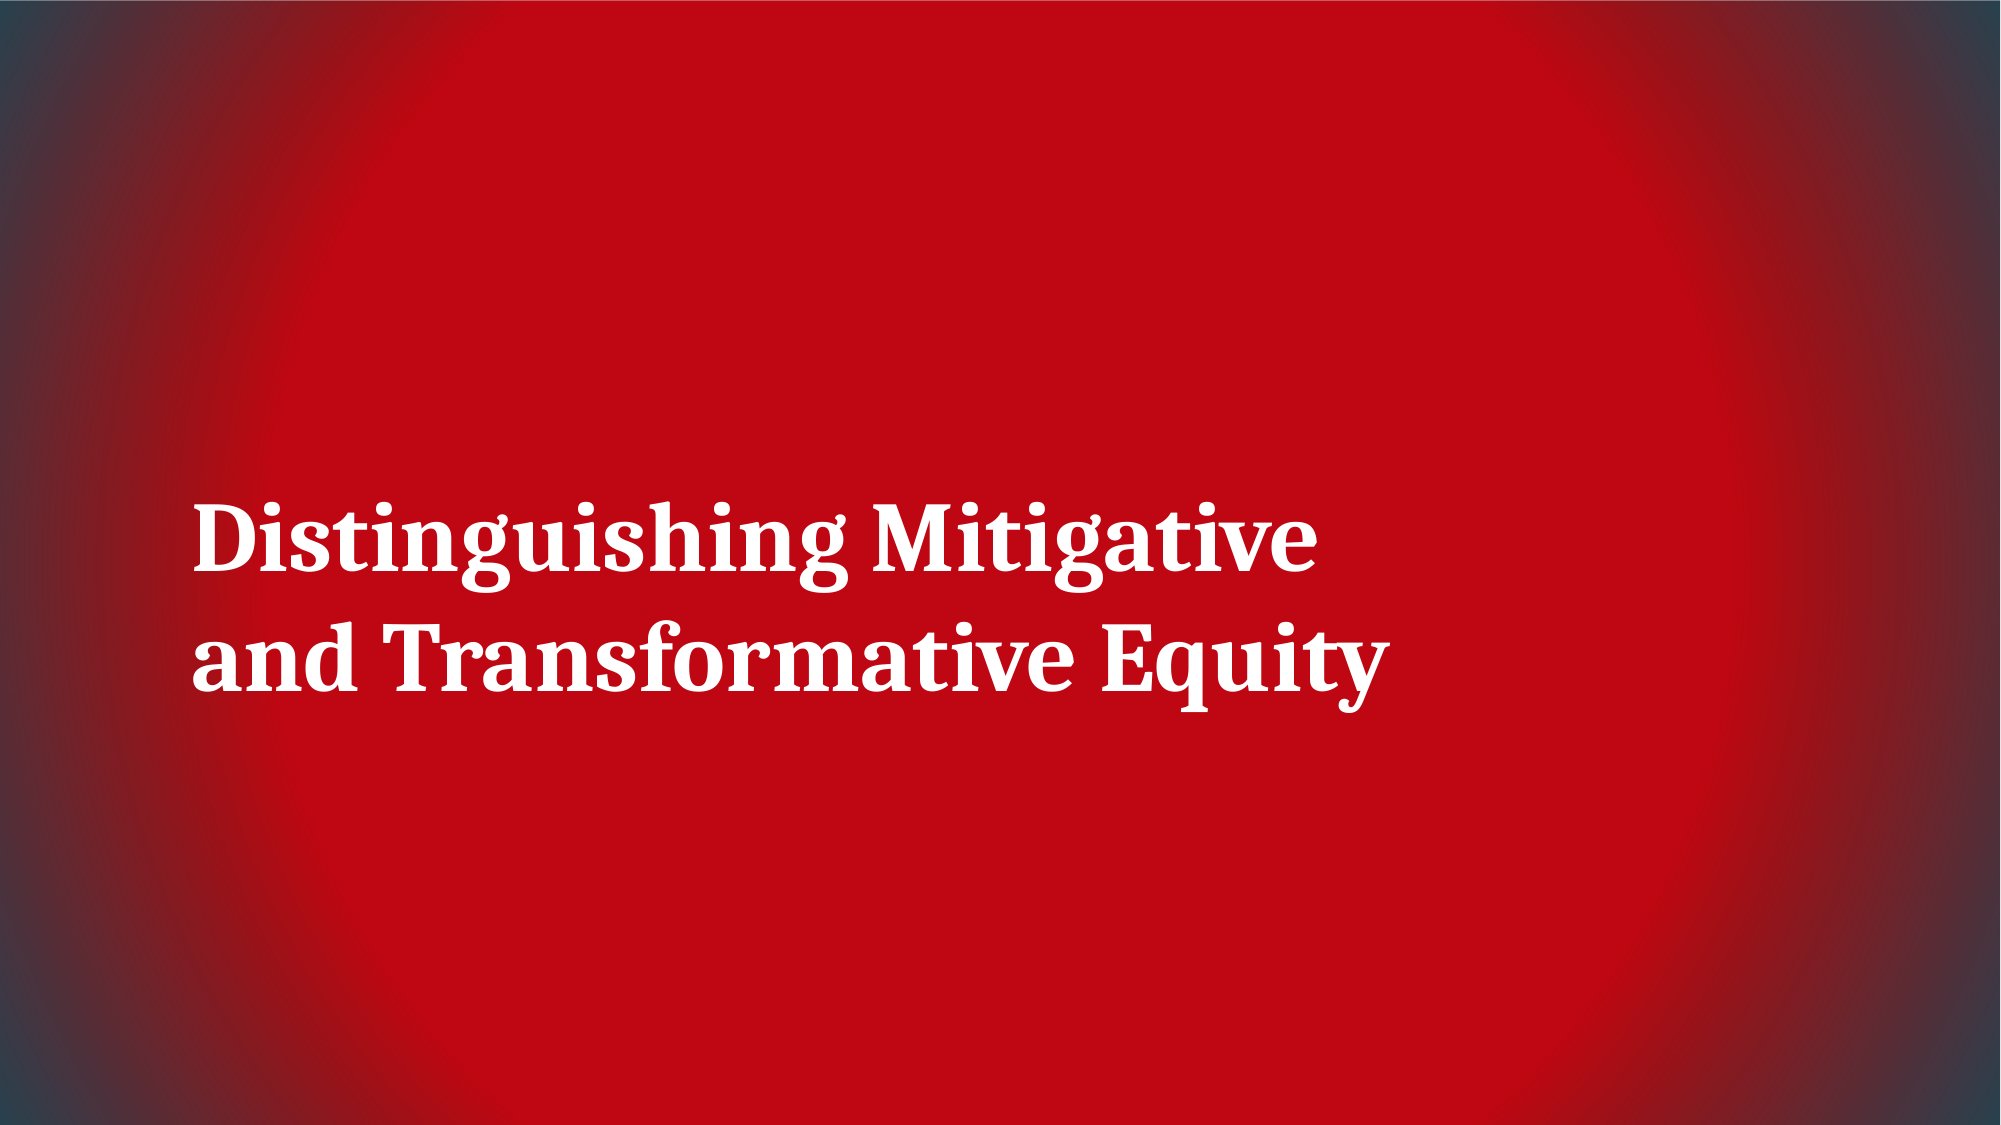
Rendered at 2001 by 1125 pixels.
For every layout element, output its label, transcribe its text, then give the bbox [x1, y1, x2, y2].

text_box Distinguishing Mitigative and Transformative Equity [176, 464, 1525, 719]
picture [0, 0, 2001, 1125]
